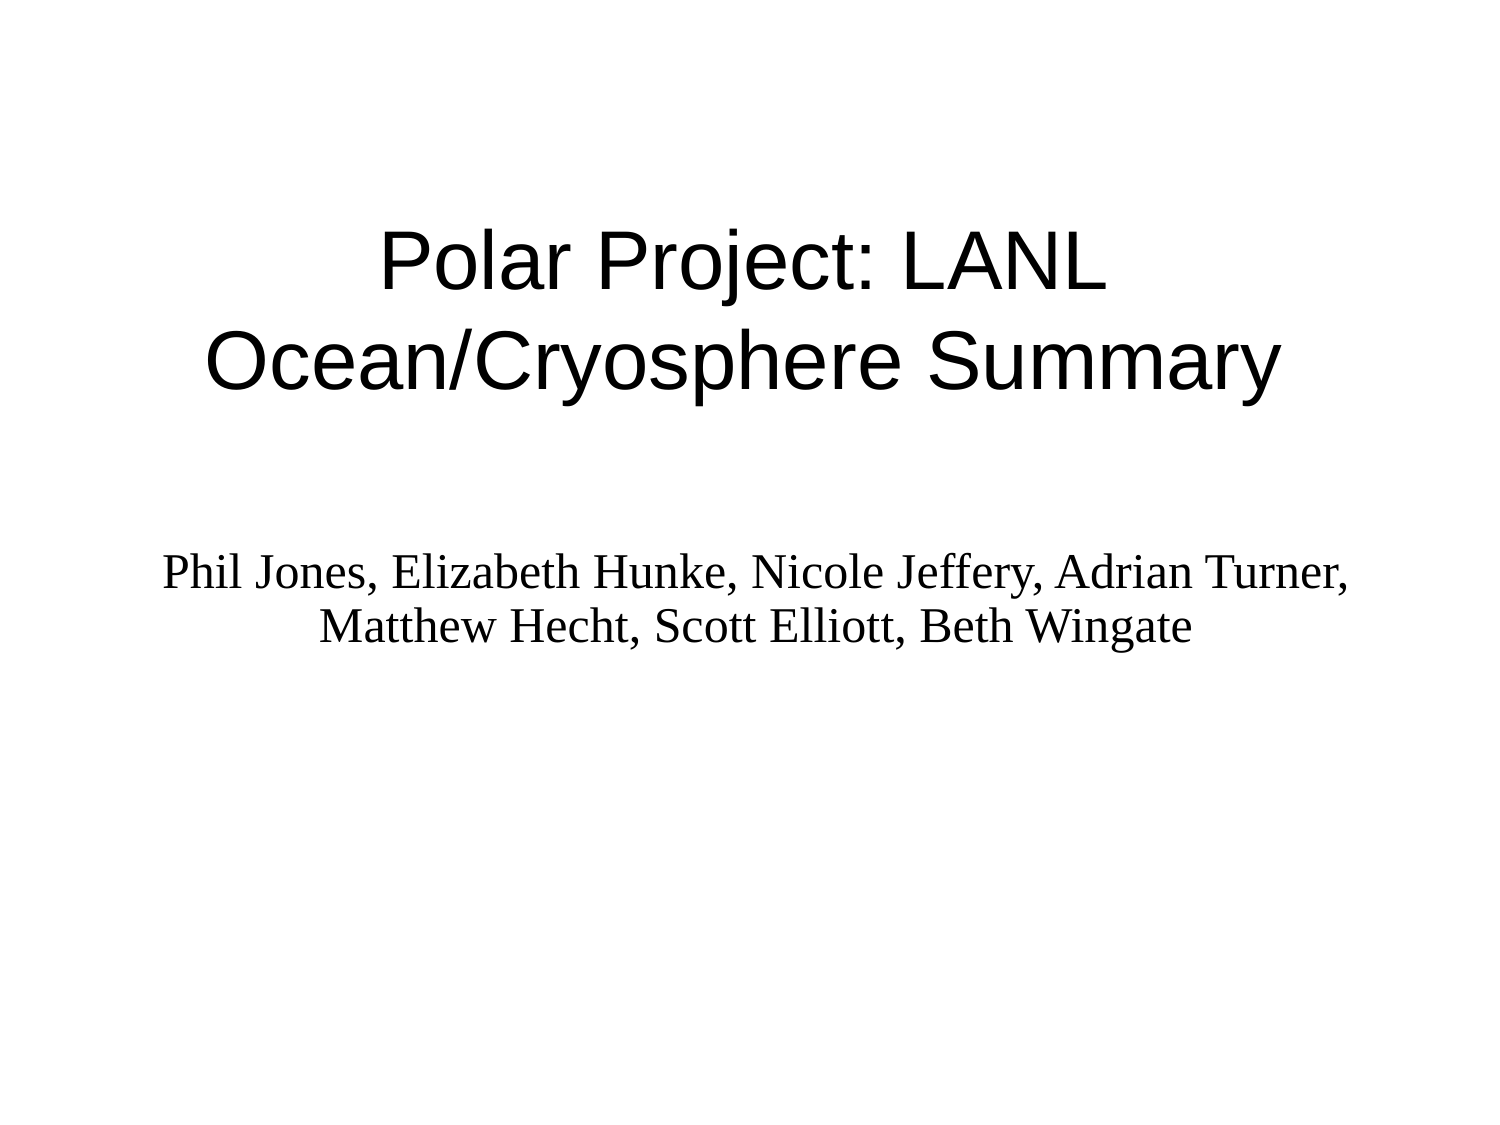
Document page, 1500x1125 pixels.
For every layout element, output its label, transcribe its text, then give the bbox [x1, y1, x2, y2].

title Polar Project: LANL Ocean/Cryosphere Summary [75, 87, 1413, 525]
subtitle Phil Jones, Elizabeth Hunke, Nicole Jeffery, Adrian Turner, Matthew Hecht, Scott Elliott, Beth Wingate [112, 537, 1400, 763]
